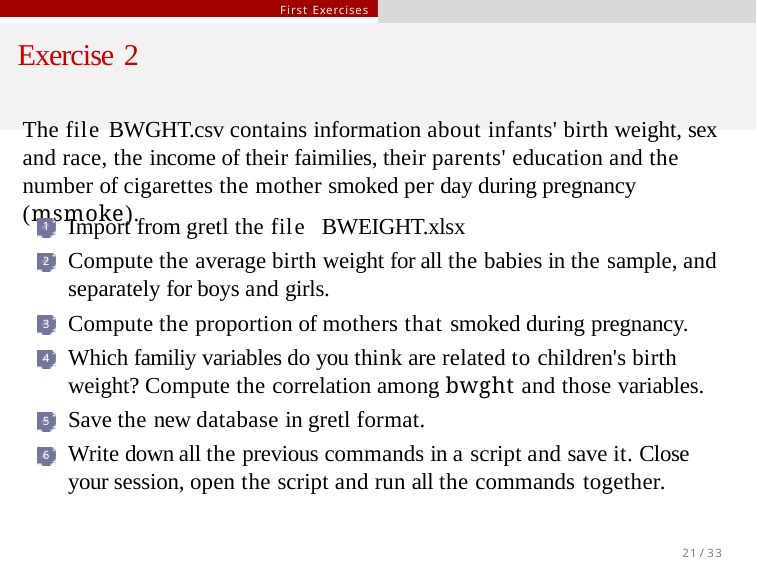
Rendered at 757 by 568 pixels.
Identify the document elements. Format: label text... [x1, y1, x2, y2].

text_box Import from gretl the file BWEIGHT.xlsx Compute the average birth weight for all the babies in the sample, and separately for boys and girls. Compute the proportion of mothers that smoked during pregnancy. Which familiy variables do you think are related to children's birth weight? Compute the correlation among bwght and those variables. Save the new database in gretl format. Write down all the previous commands in a script and save it. Close your session, open the script and run all the commands together. [65, 202, 736, 495]
text_box [37, 447, 56, 467]
text_box [37, 315, 56, 335]
text_box [37, 253, 56, 272]
text_box 2 [40, 251, 53, 268]
text_box The file BWGHT.csv contains information about infants' birth weight, sex and race, the income of their faimilies, their parents' education and the number of cigarettes the mother smoked per day during pregnancy (msmoke). [20, 112, 744, 226]
text_box [37, 218, 56, 238]
text_box [377, 0, 756, 22]
slide_number 21 / 33 [678, 548, 744, 563]
text_box 3 [40, 313, 53, 331]
title Exercise 2 [0, 22, 756, 130]
text_box 6 [40, 445, 53, 462]
text_box 5 [40, 410, 53, 428]
text_box 4 [40, 348, 53, 365]
text_box First Exercises [0, 0, 377, 17]
text_box 1 [40, 216, 53, 234]
text_box [37, 350, 56, 369]
text_box [37, 412, 56, 432]
